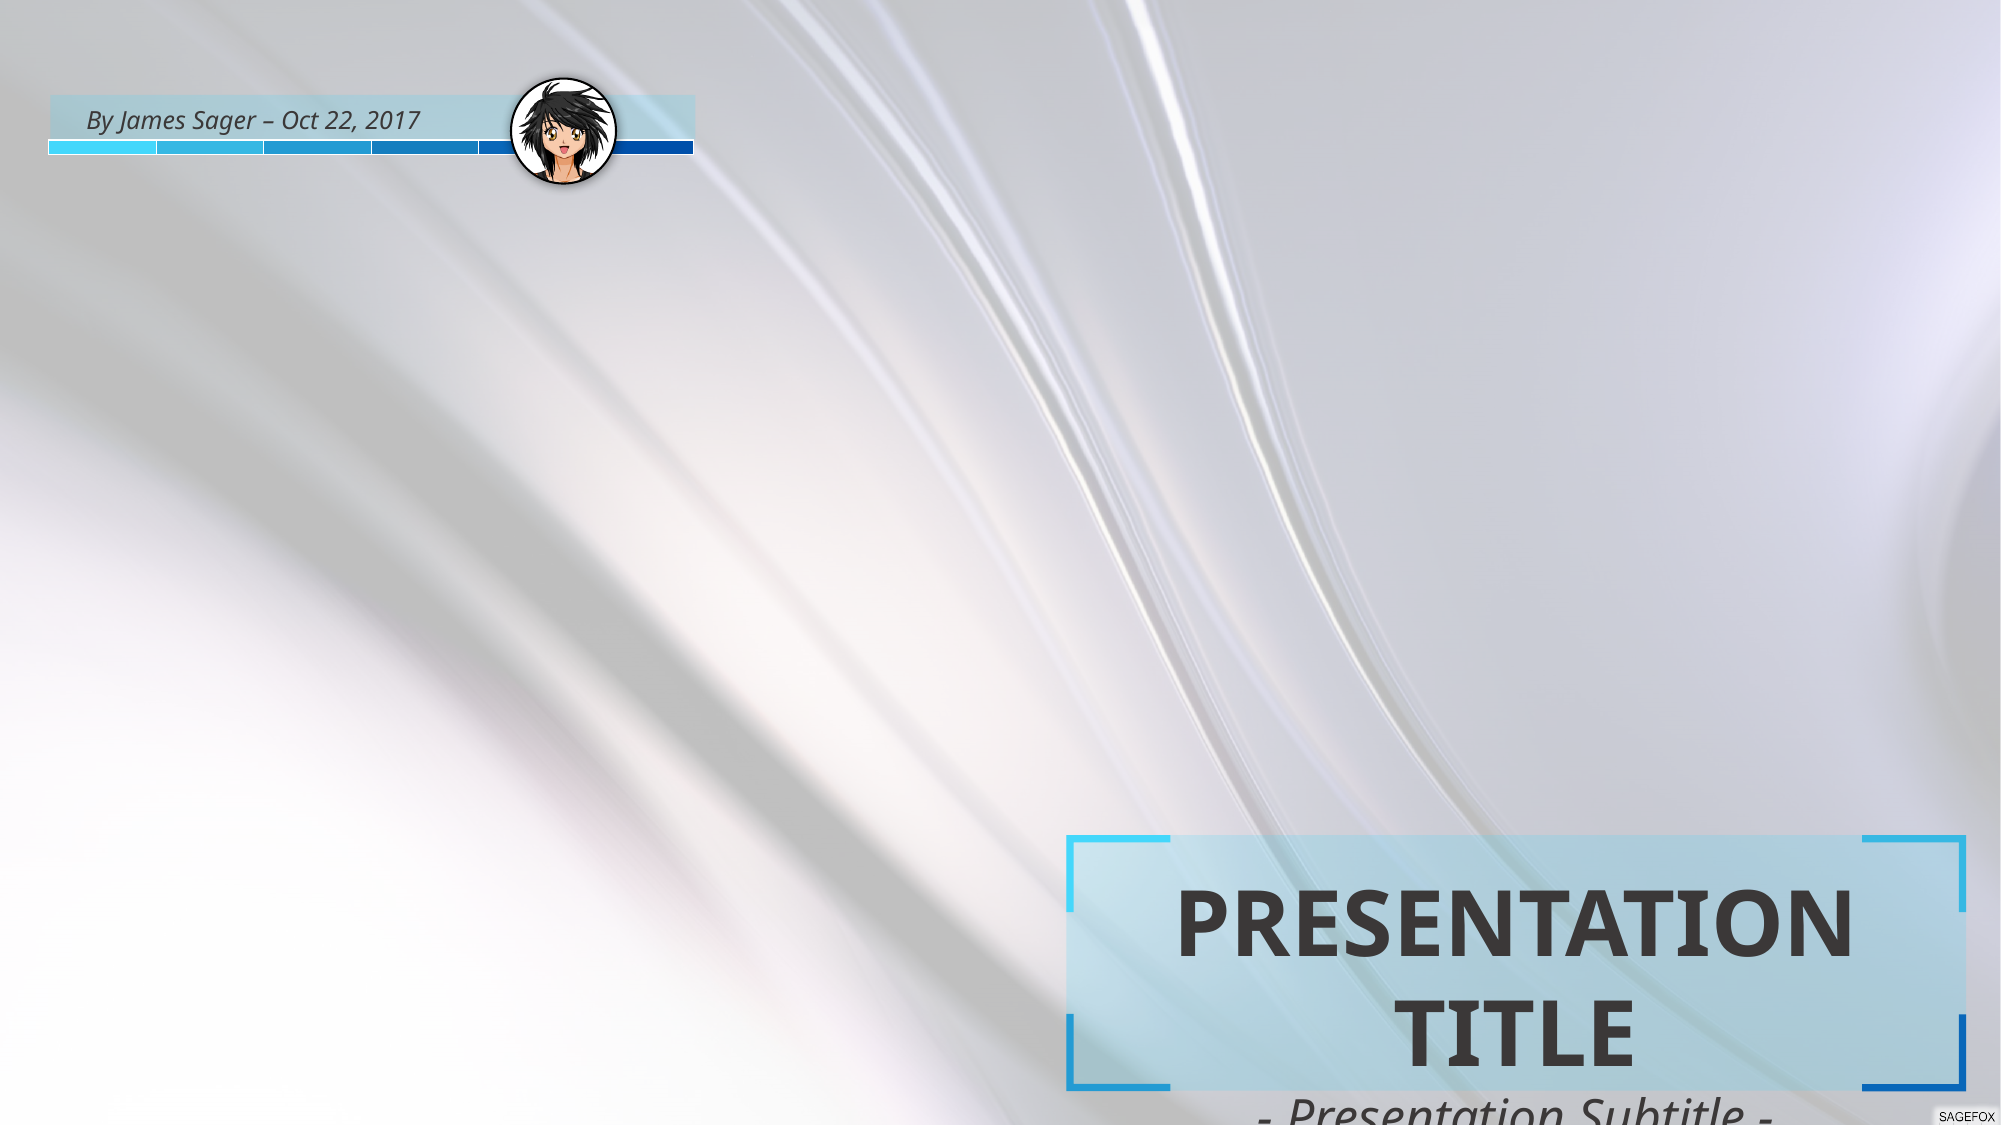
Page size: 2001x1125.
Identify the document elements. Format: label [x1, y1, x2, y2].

text_box [48, 78, 696, 184]
picture [1936, 1111, 1997, 1125]
text_box [1066, 835, 1967, 1092]
